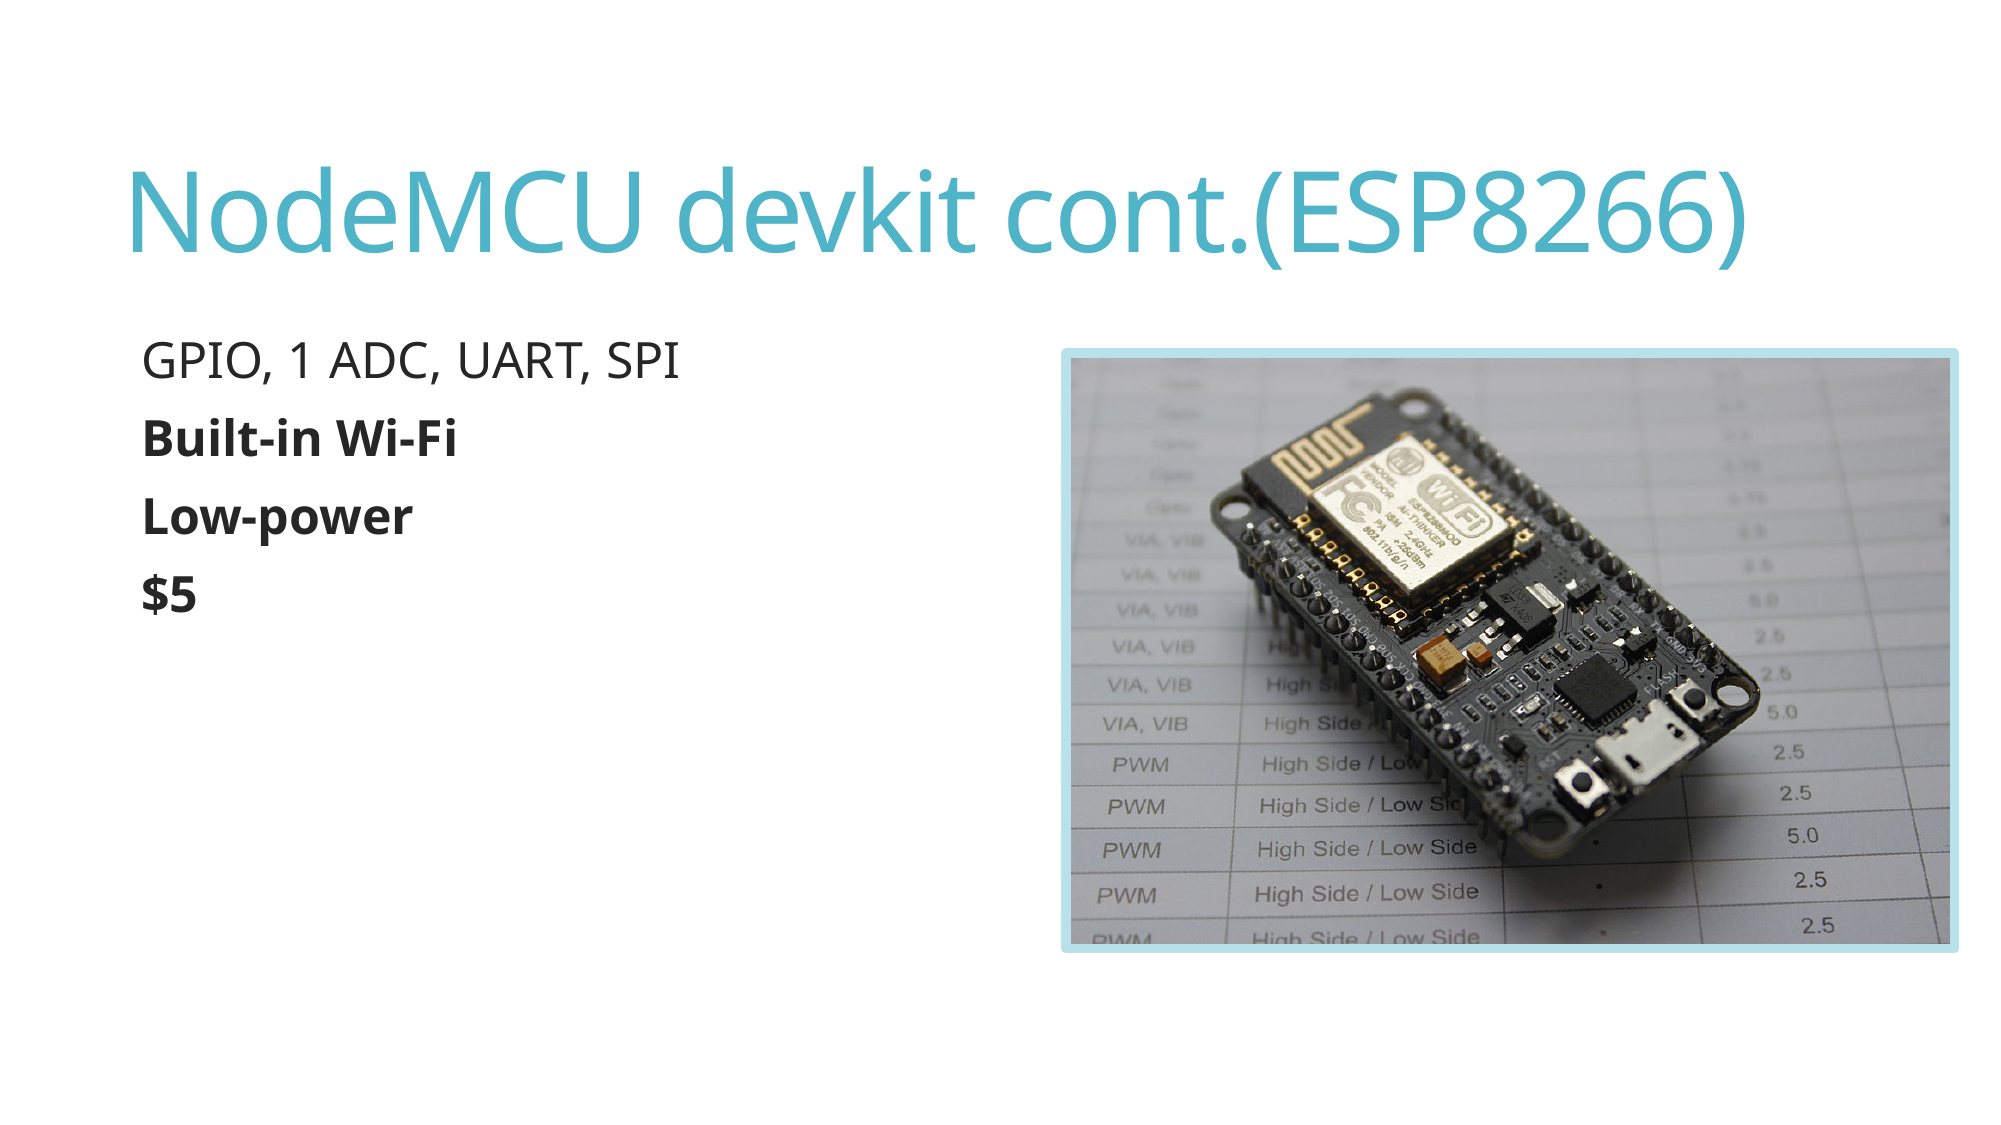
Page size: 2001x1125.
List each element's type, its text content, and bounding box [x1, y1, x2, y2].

picture [1070, 357, 1950, 945]
list GPIO, 1 ADC, UART, SPI Built-in Wi-Fi Low-power $5 [111, 329, 1876, 948]
title NodeMCU devkit cont.(ESP8266) [107, 81, 1875, 354]
